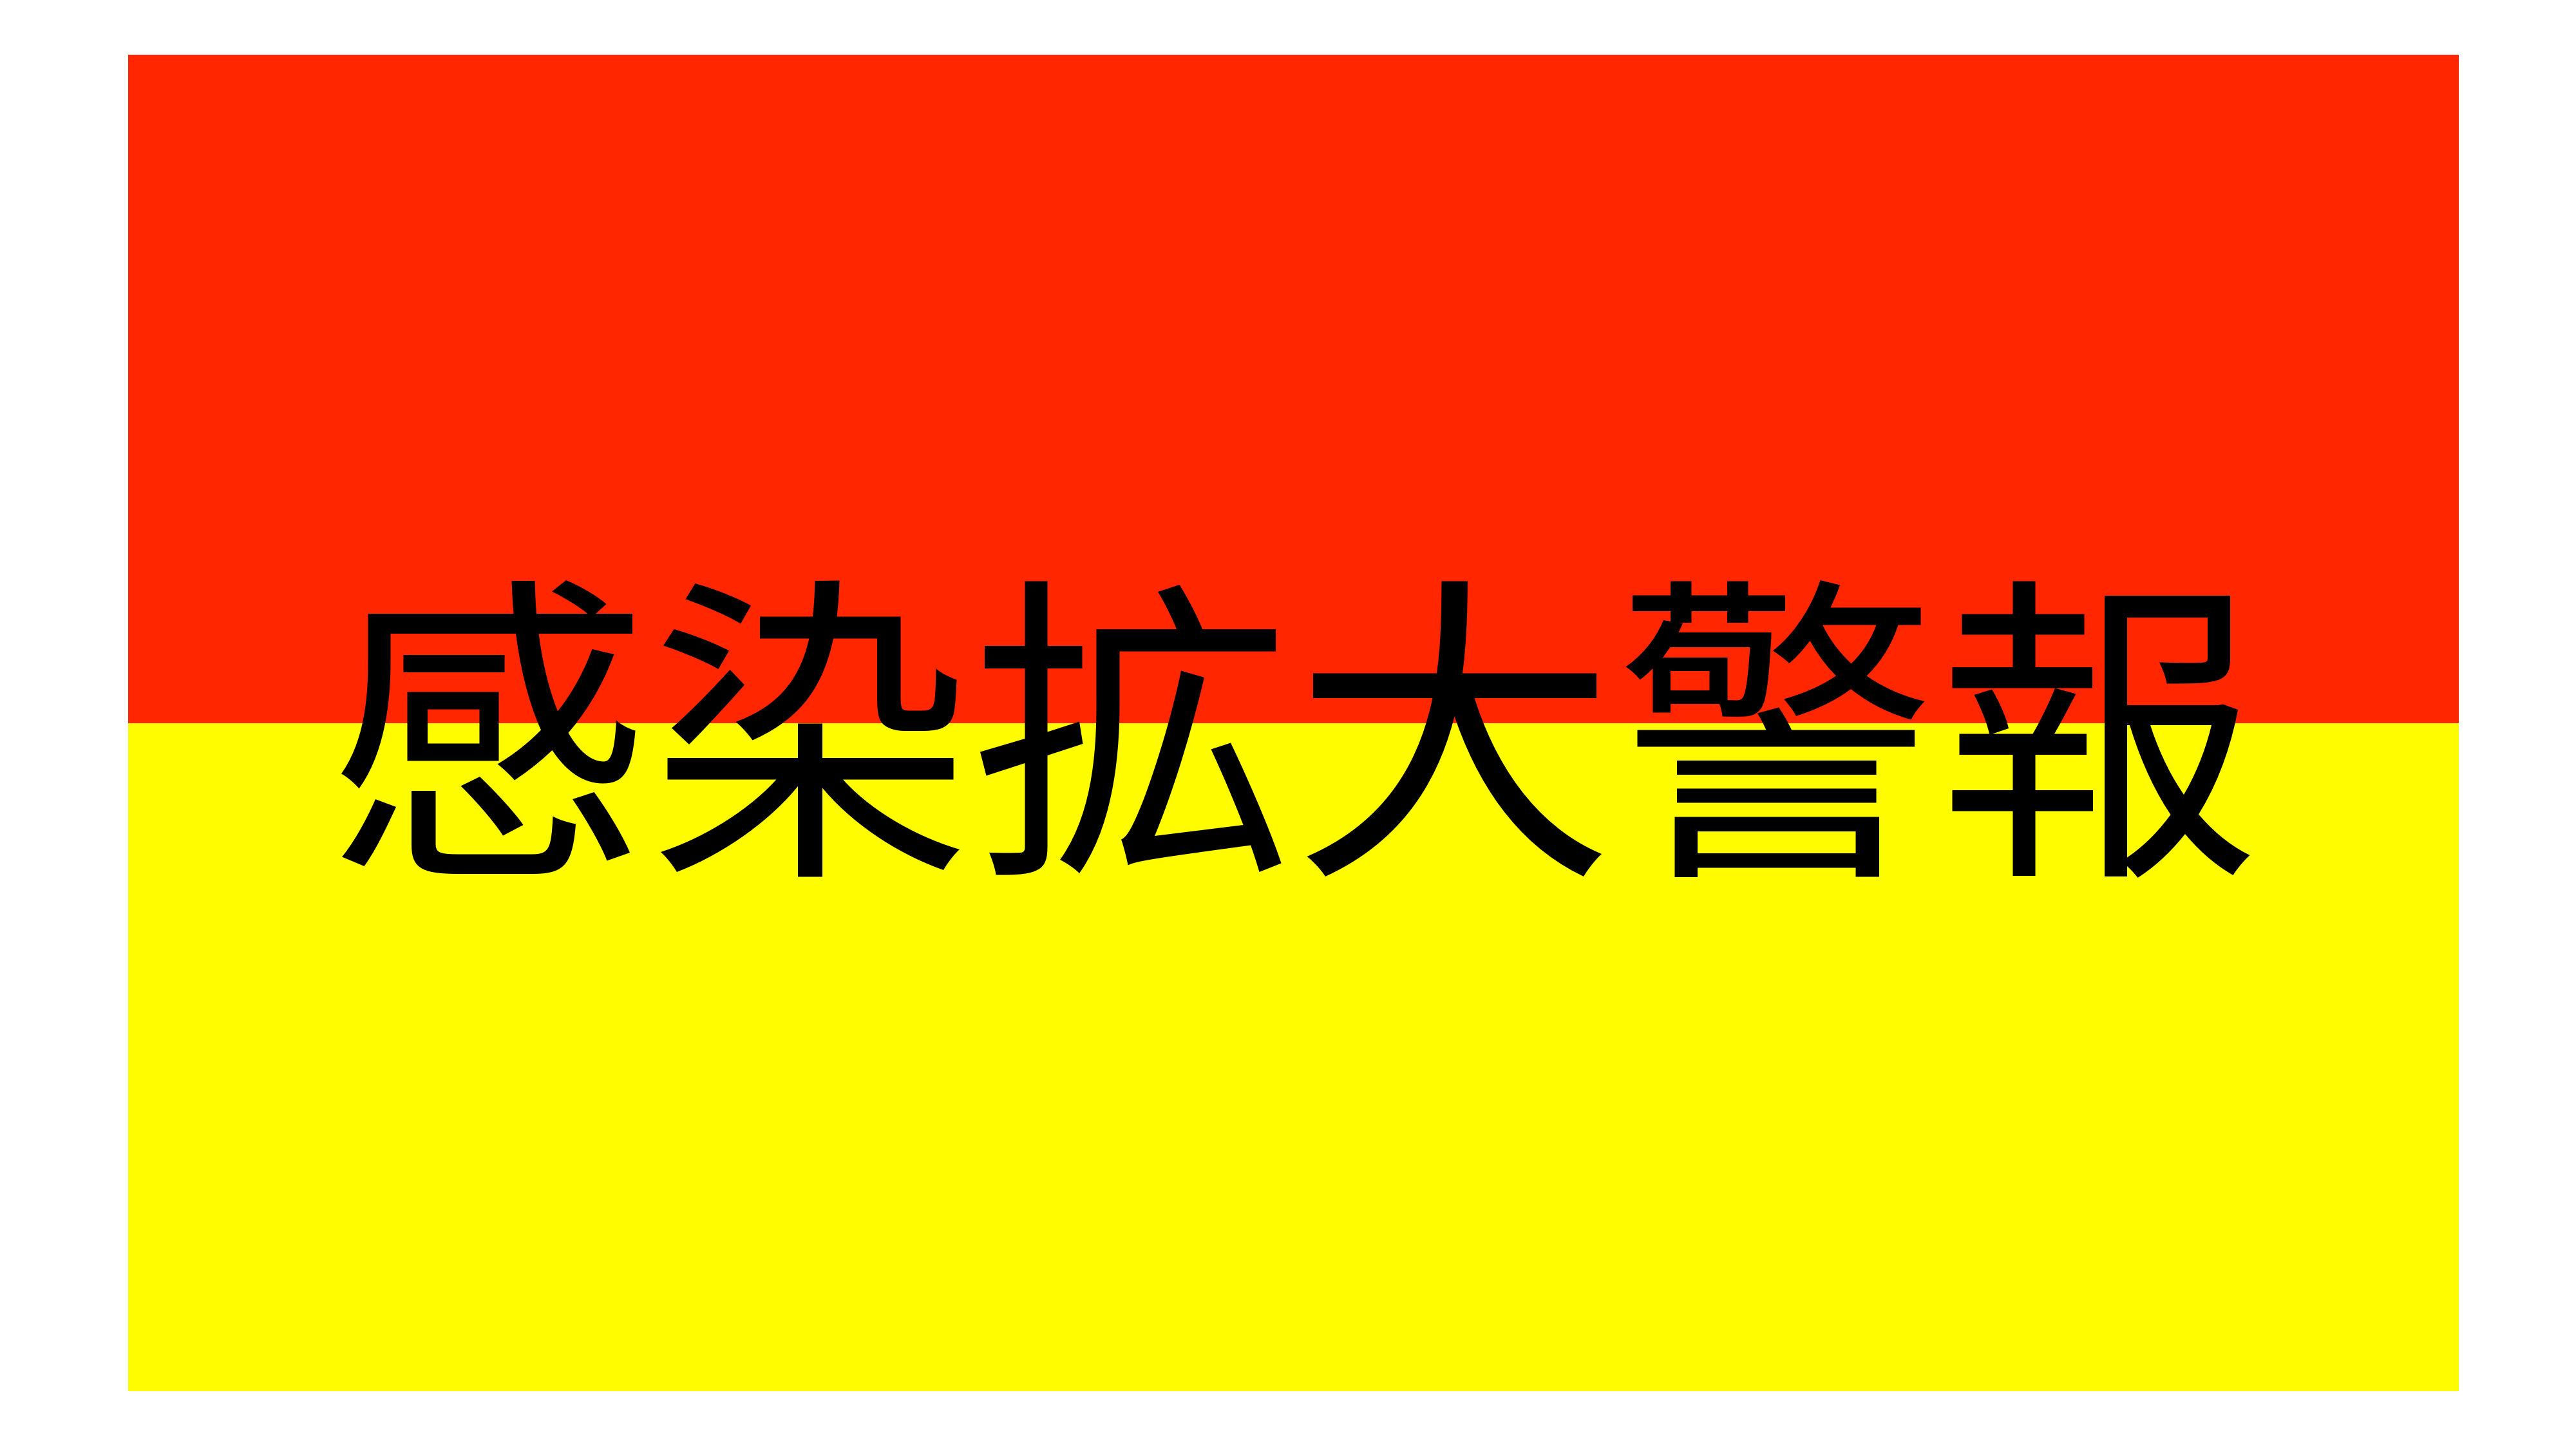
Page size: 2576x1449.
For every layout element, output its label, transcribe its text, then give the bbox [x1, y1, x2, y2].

table_cell [128, 723, 2459, 1391]
table_header [128, 55, 2459, 723]
text_box 感染拡大警報 [316, 524, 2271, 922]
